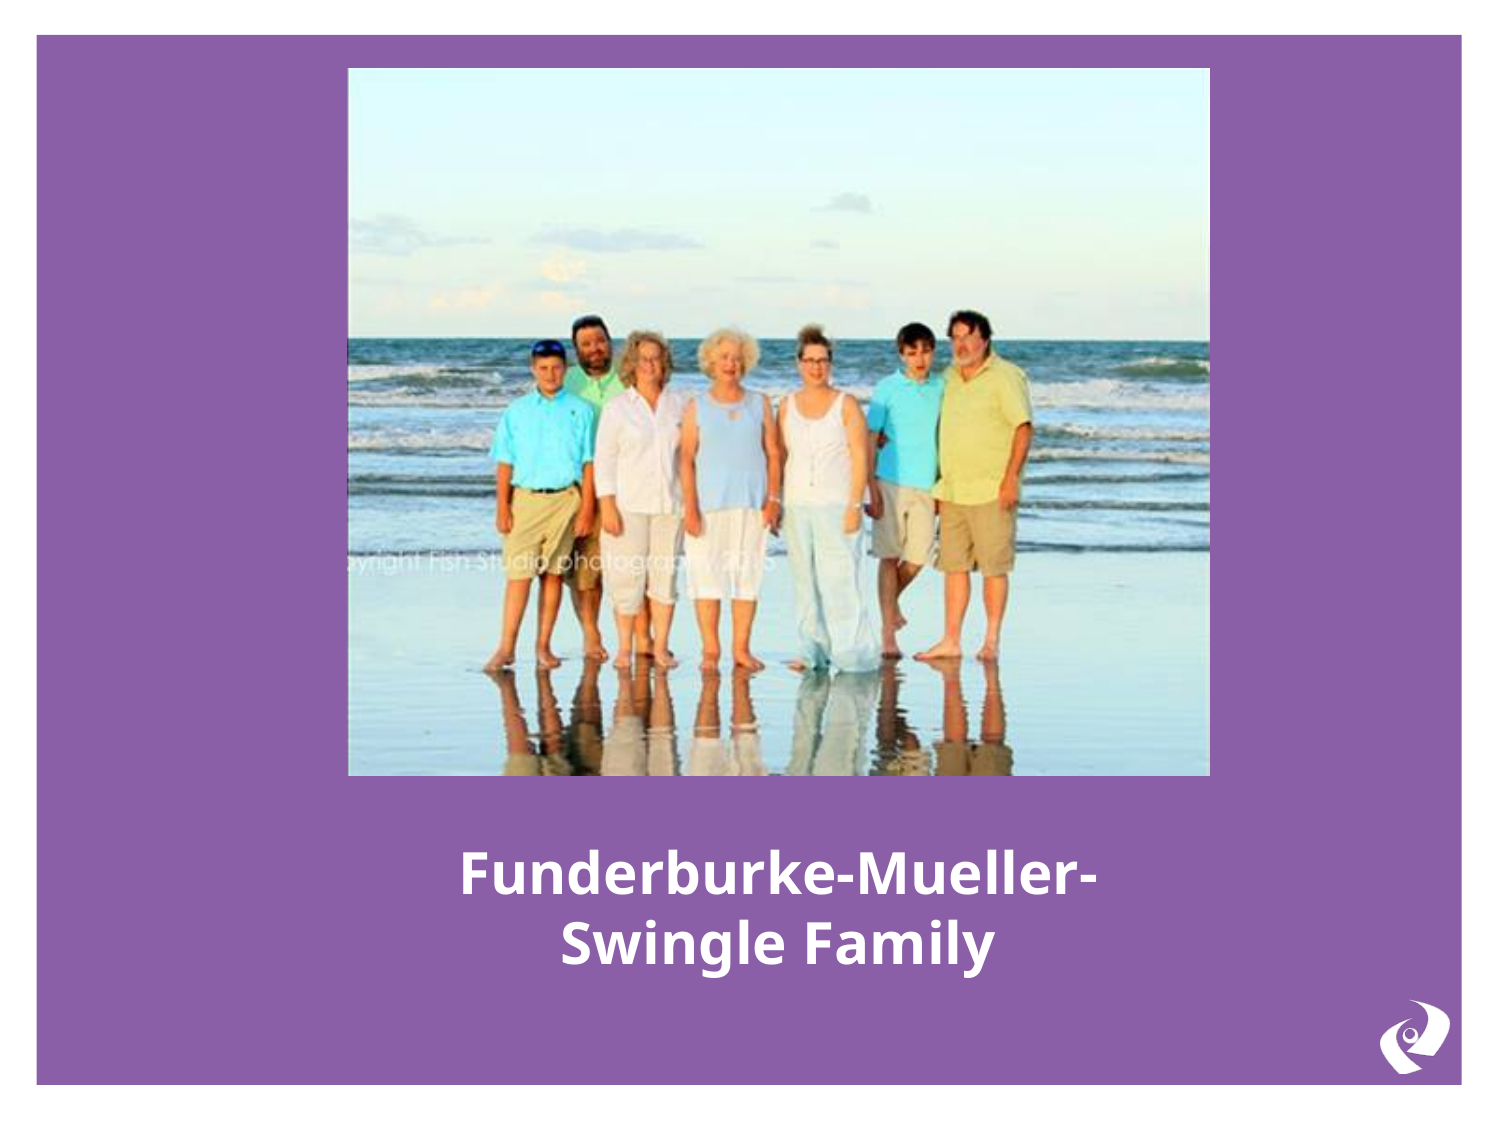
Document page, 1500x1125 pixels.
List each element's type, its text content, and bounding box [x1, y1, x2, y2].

text_box Funderburke-Mueller-Swingle Family [347, 828, 1210, 984]
picture [346, 68, 1210, 776]
picture [1380, 999, 1450, 1074]
